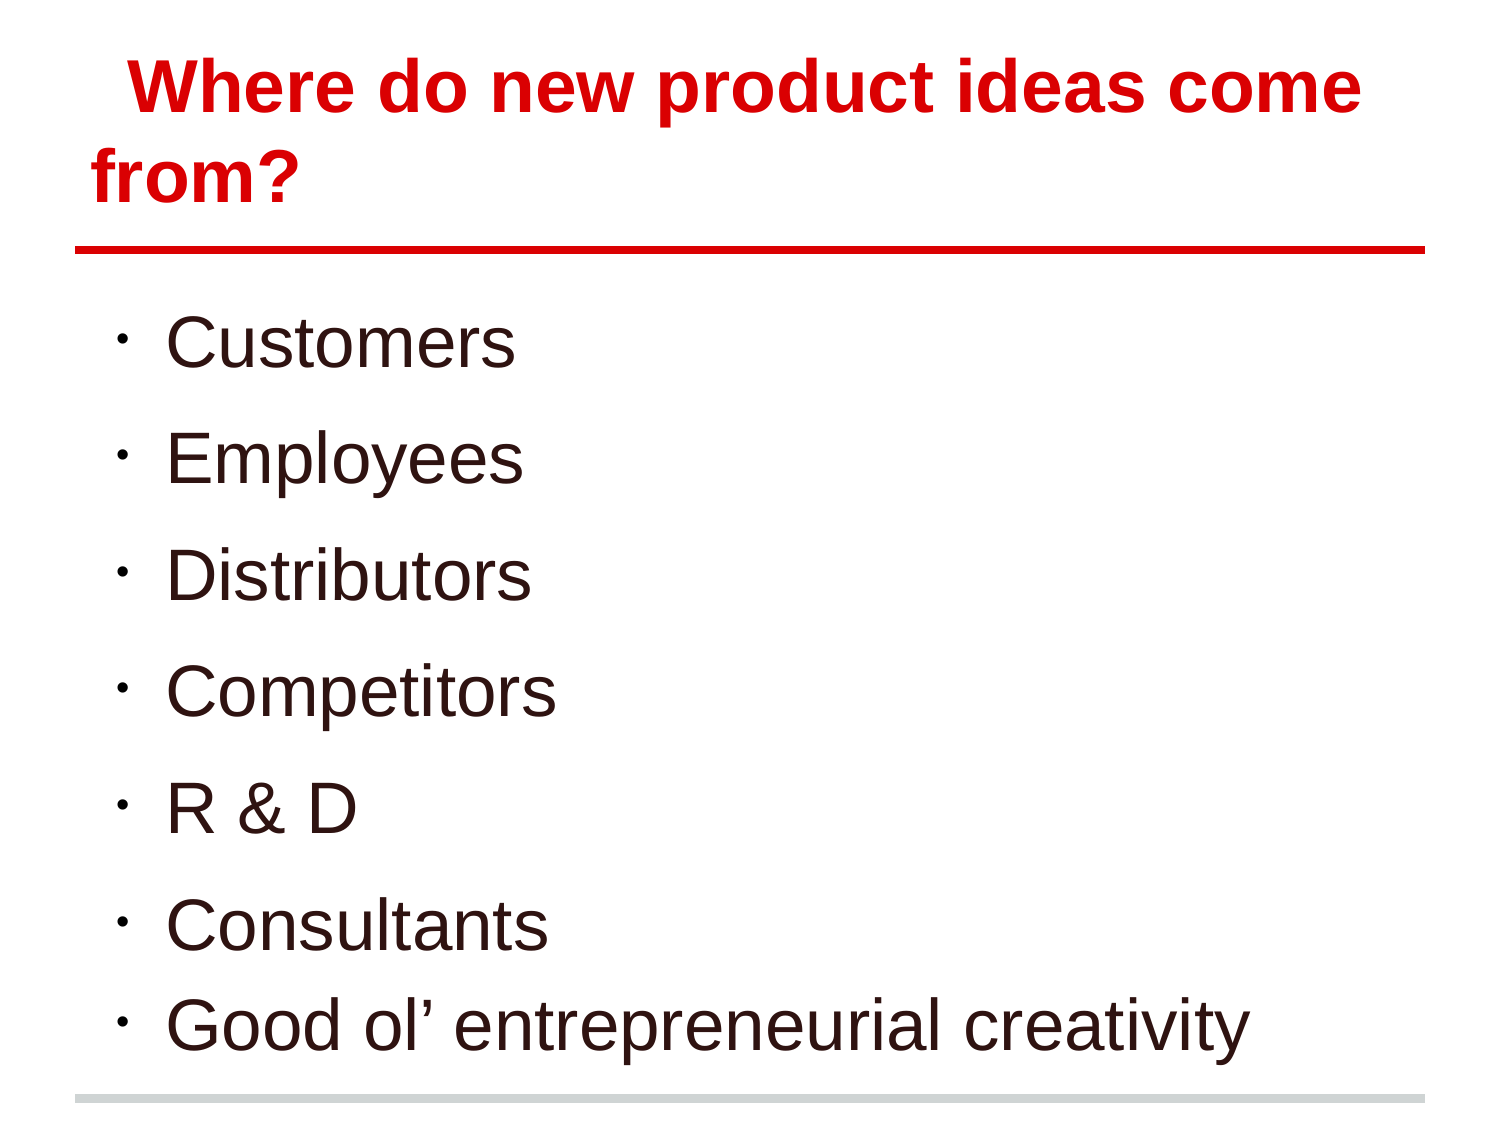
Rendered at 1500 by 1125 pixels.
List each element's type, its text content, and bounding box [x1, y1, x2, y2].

list Customers Employees Distributors Competitors R & D Consultants Good ol’ entrepreneurial creativity [75, 262, 1425, 1078]
title Where do new product ideas come from? [75, 45, 1425, 233]
